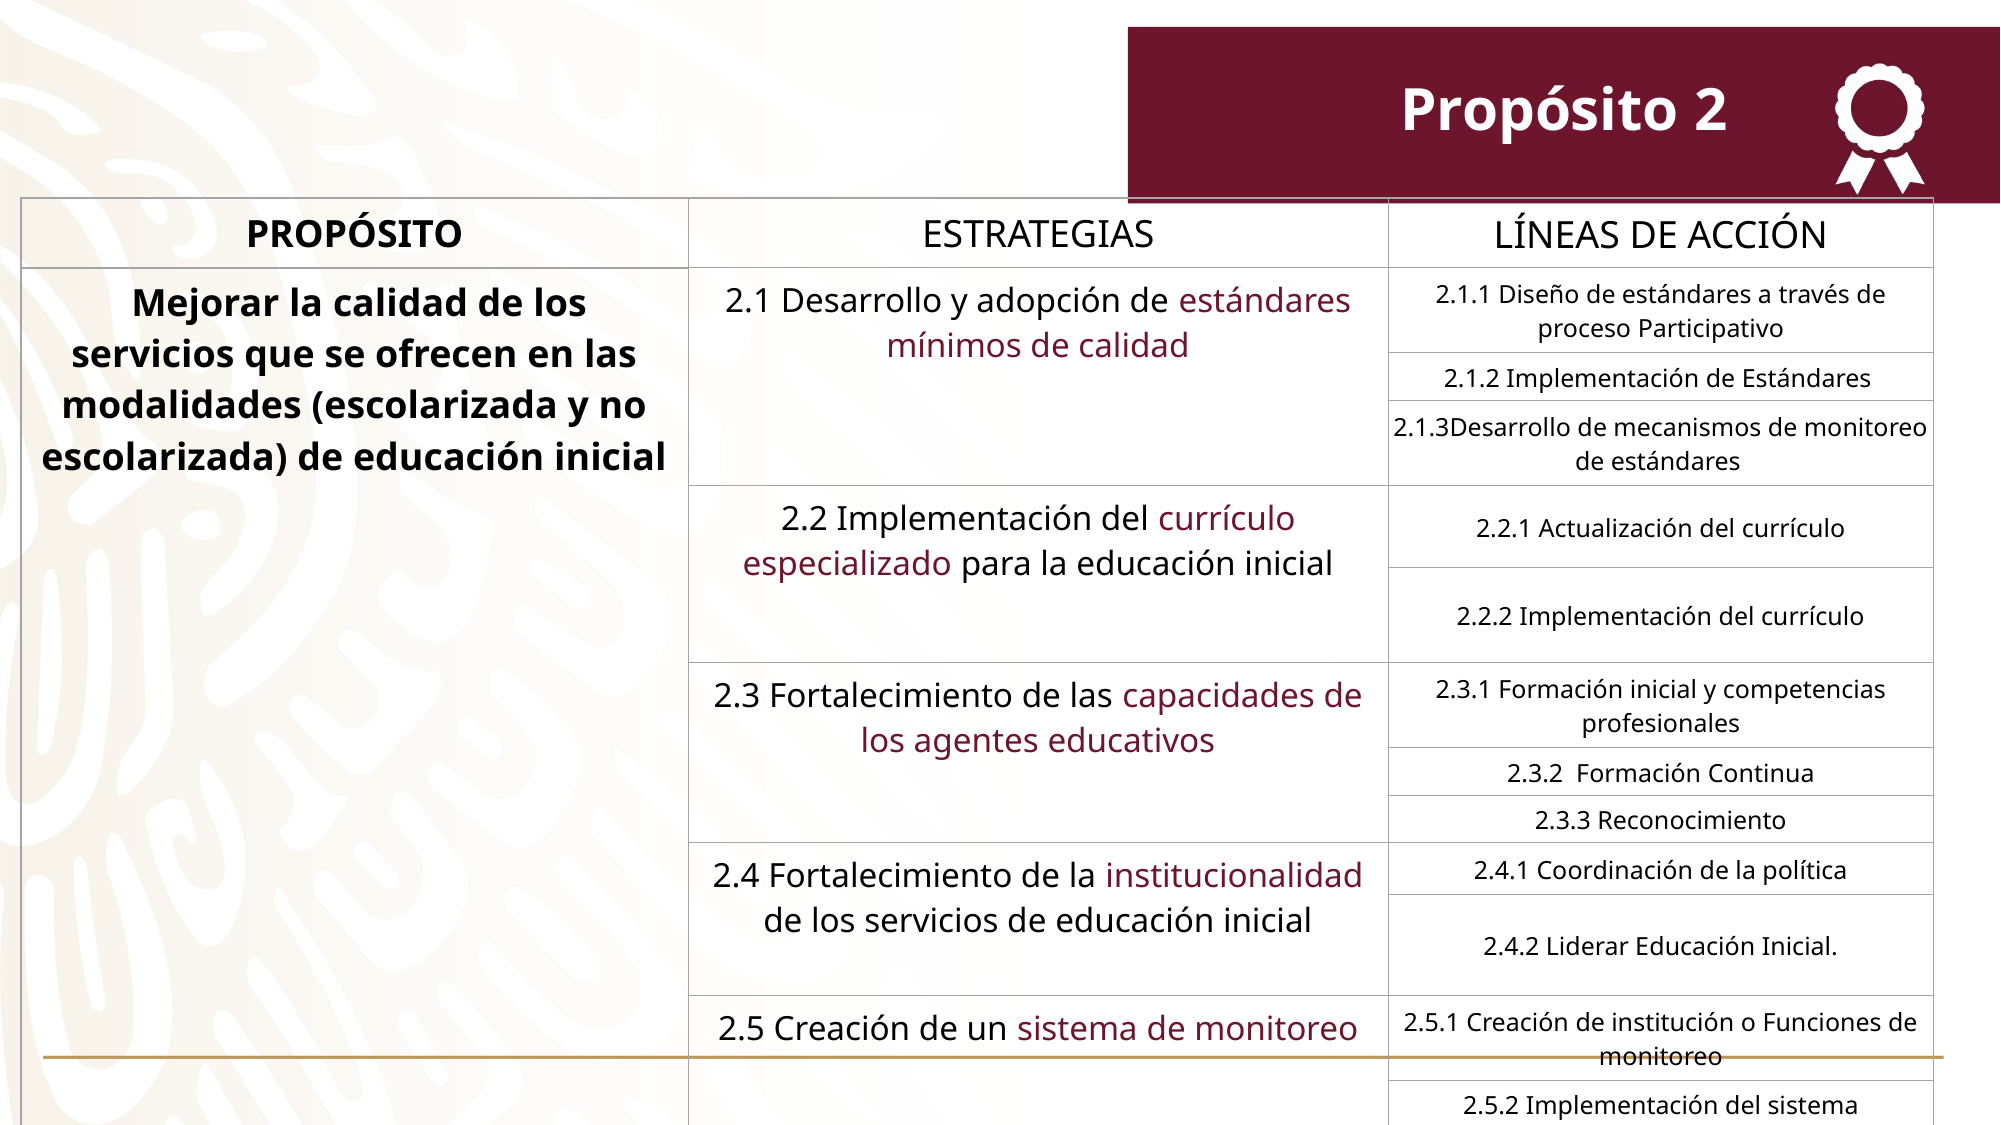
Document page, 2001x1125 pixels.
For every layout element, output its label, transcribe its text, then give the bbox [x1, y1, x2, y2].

table_cell 2.4 Fortalecimiento de la institucionalidad de los servicios de educación inicial [689, 843, 1388, 995]
table_cell 2.5 Creación de un sistema de monitoreo [689, 996, 1388, 1125]
table_cell 2.2 Implementación del currículo especializado para la educación inicial [689, 486, 1388, 662]
table_cell 2.3.1 Formación inicial y competencias profesionales [1389, 663, 1933, 747]
table_cell 2.1.2 Implementación de Estándares [1389, 353, 1933, 400]
table_cell 2.3.2 Formación Continua [1389, 748, 1933, 795]
table_header ESTRATEGIAS [689, 199, 1388, 267]
table_cell 2.5.2 Implementación del sistema [1389, 1081, 1933, 1125]
table_header LÍNEAS DE ACCIÓN [1389, 199, 1933, 267]
table_cell 2.3.3 Reconocimiento [1389, 796, 1933, 842]
table_cell 2.4.2 Liderar Educación Inicial. [1389, 895, 1933, 995]
table_cell 2.2.1 Actualización del currículo [1389, 486, 1933, 567]
table_cell 2.1.3Desarrollo de mecanismos de monitoreo de estándares [1389, 401, 1933, 485]
table_header PROPÓSITO [22, 199, 688, 267]
title Propósito 2 [1127, 26, 2000, 204]
table_cell 2.2.2 Implementación del currículo [1389, 568, 1933, 662]
table_cell Mejorar la calidad de los servicios que se ofrecen en las modalidades (escolarizada y no escolarizada) de educación inicial [22, 269, 688, 1125]
table_cell 2.5.1 Creación de institución o Funciones de monitoreo [1389, 996, 1933, 1080]
table_cell 2.3 Fortalecimiento de las capacidades de los agentes educativos [689, 663, 1388, 842]
picture [0, 0, 2001, 1125]
table_cell 2.1 Desarrollo y adopción de estándares mínimos de calidad [689, 268, 1388, 485]
table_cell 2.1.1 Diseño de estándares a través de proceso Participativo [1389, 268, 1933, 352]
table_cell 2.4.1 Coordinación de la política [1389, 843, 1933, 894]
